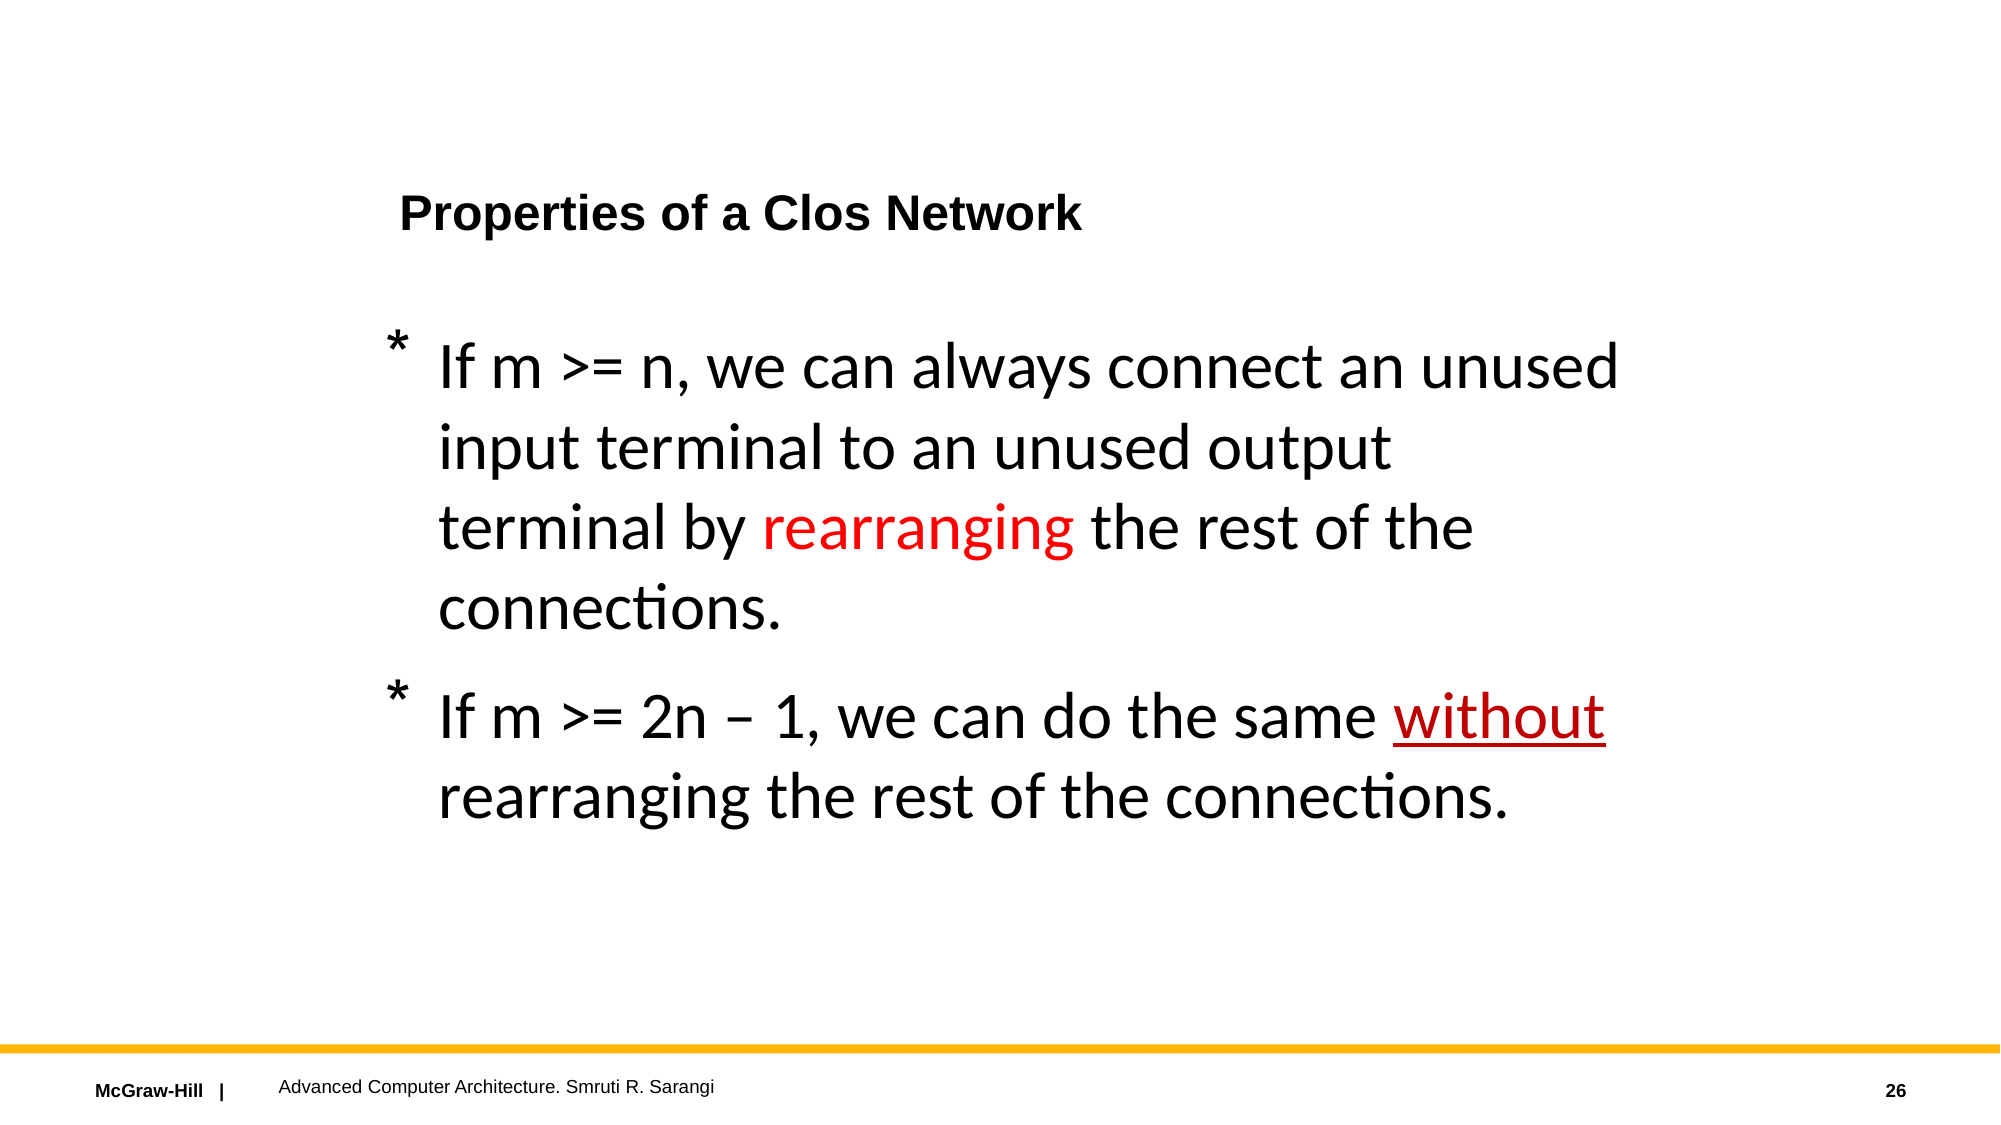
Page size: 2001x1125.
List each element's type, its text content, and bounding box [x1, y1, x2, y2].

footer Advanced Computer Architecture. Smruti R. Sarangi [263, 1067, 1464, 1105]
text_box Properties of a Clos Network [399, 157, 1312, 273]
slide_number 26 [1711, 1071, 1922, 1109]
text_box If m >= n, we can always connect an unused input terminal to an unused output terminal by rearranging the rest of the connections. If m >= 2n – 1, we can do the same without rearranging the rest of the connections. [367, 322, 1624, 932]
